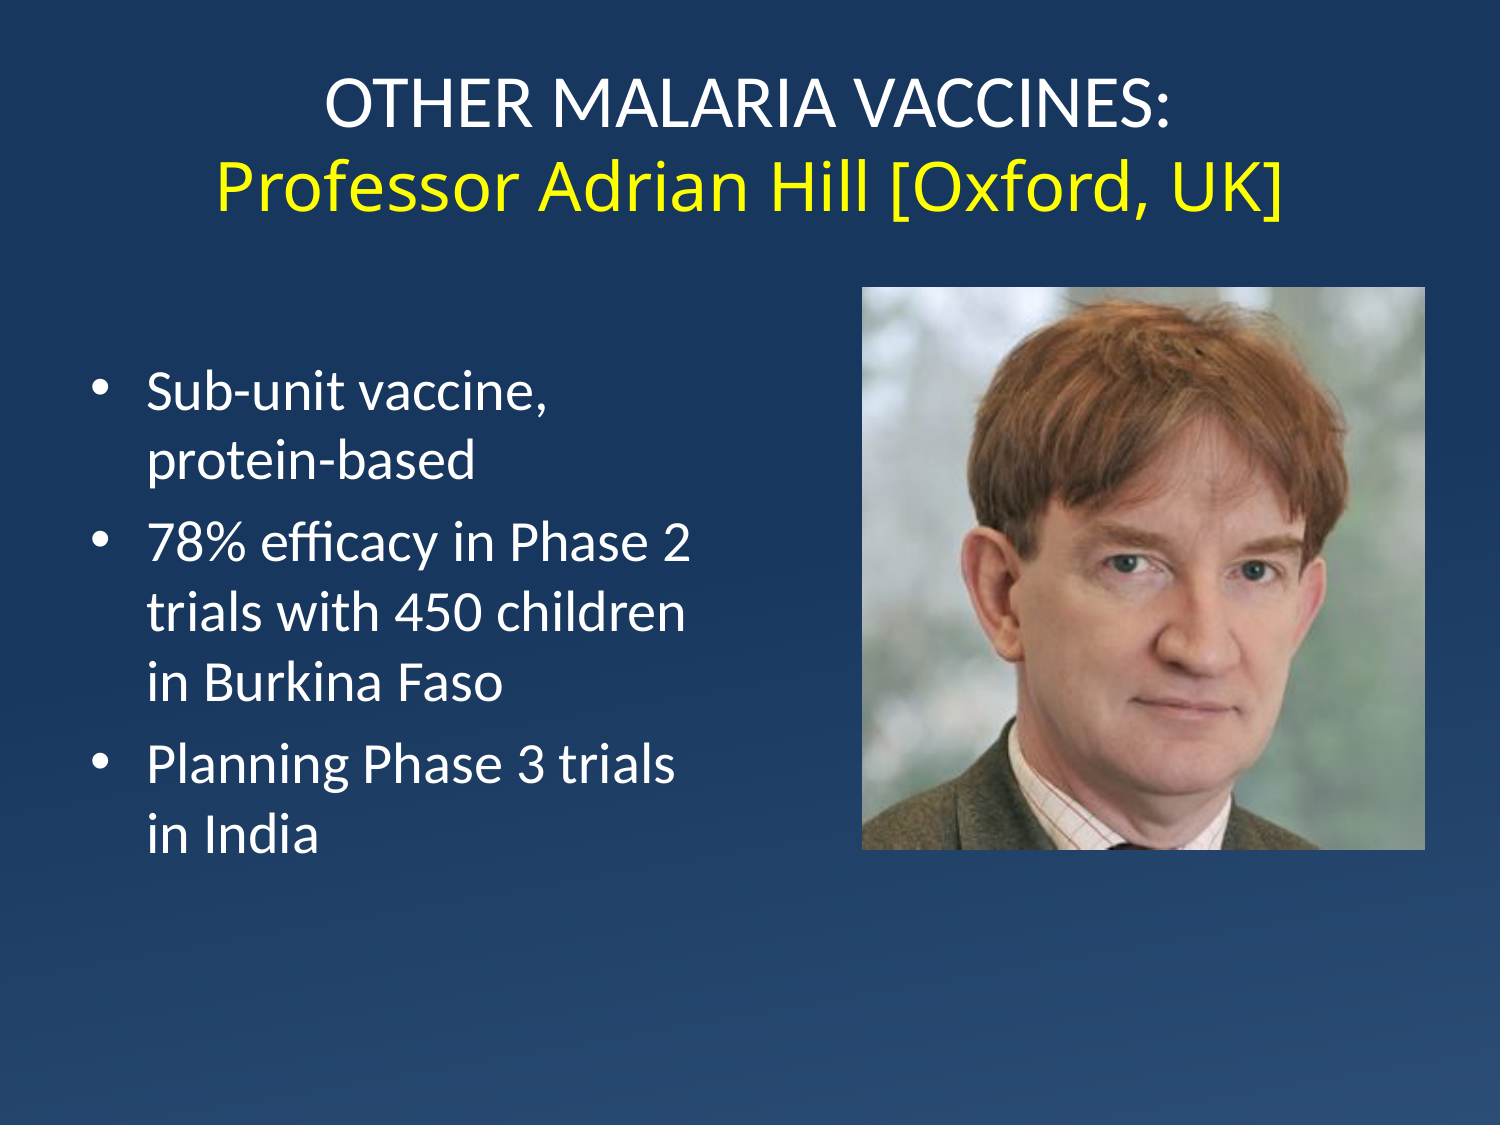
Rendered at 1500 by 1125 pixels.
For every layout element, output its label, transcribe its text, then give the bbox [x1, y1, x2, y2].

list Sub-unit vaccine, protein-based 78% efficacy in Phase 2 trials with 450 children in Burkina Faso Planning Phase 3 trials in India [75, 262, 738, 1005]
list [862, 287, 1426, 851]
title OTHER MALARIA VACCINES: Professor Adrian Hill [Oxford, UK] [75, 45, 1425, 233]
